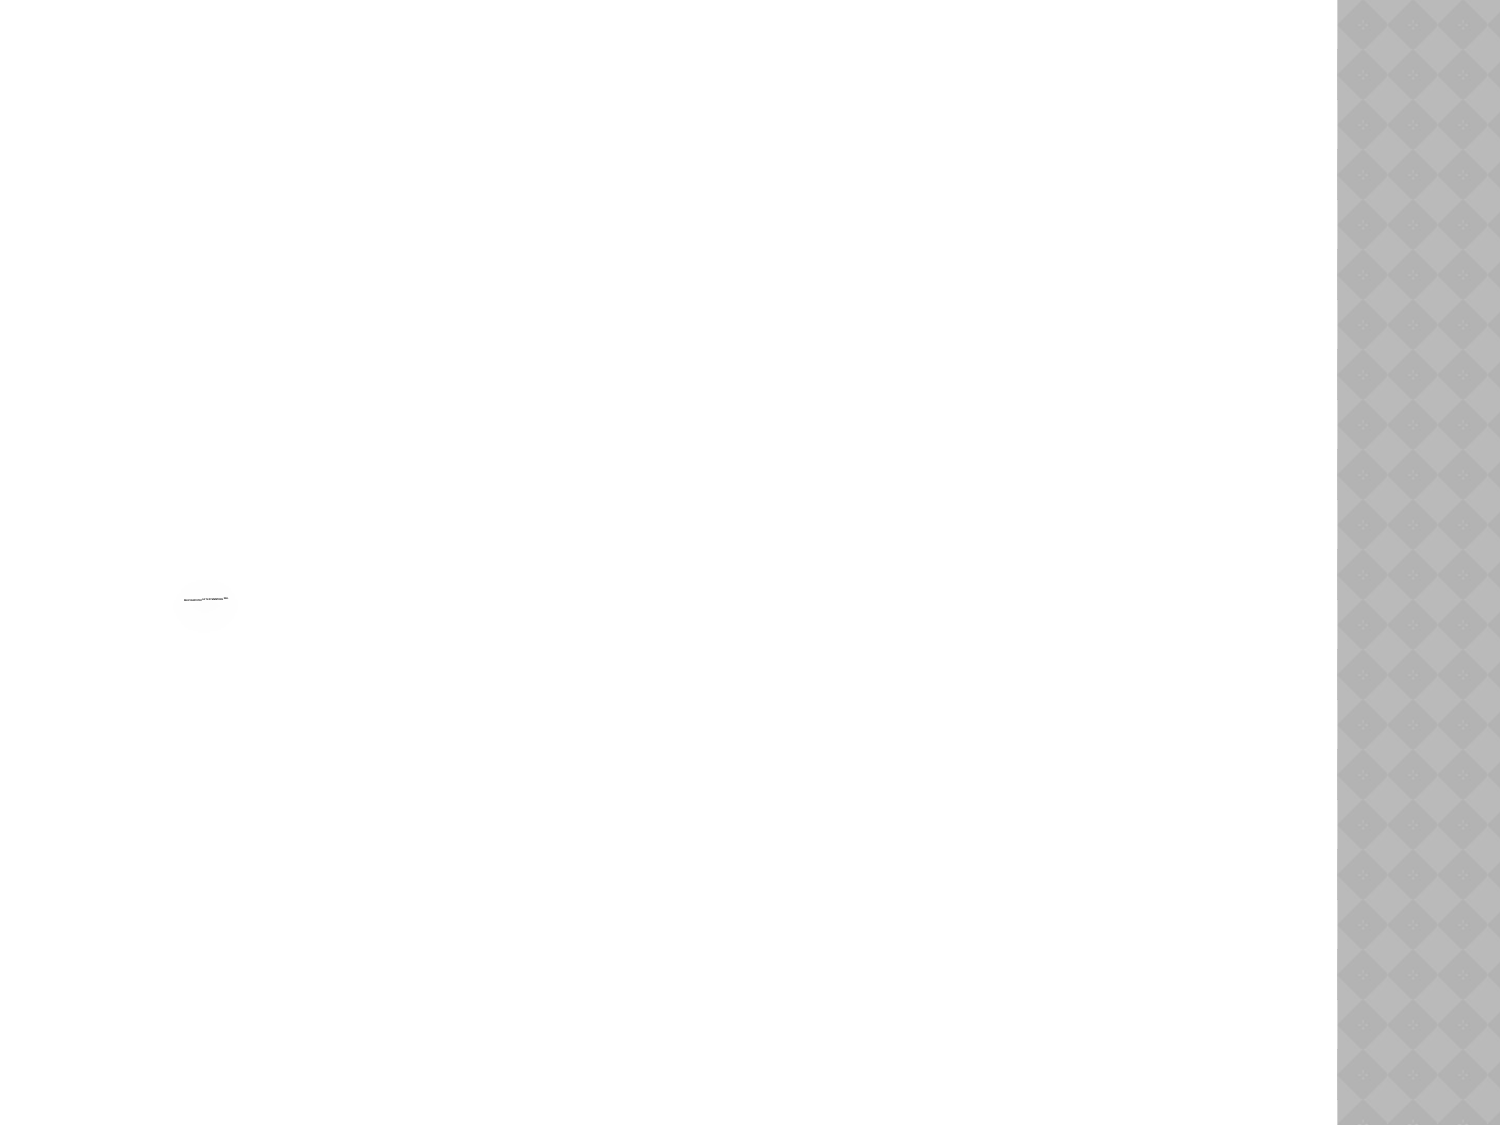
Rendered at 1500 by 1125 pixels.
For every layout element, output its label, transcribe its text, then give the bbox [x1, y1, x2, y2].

title Σασ ευχαριστω για τη συμμετοχη Σασ. [167, 355, 1364, 603]
